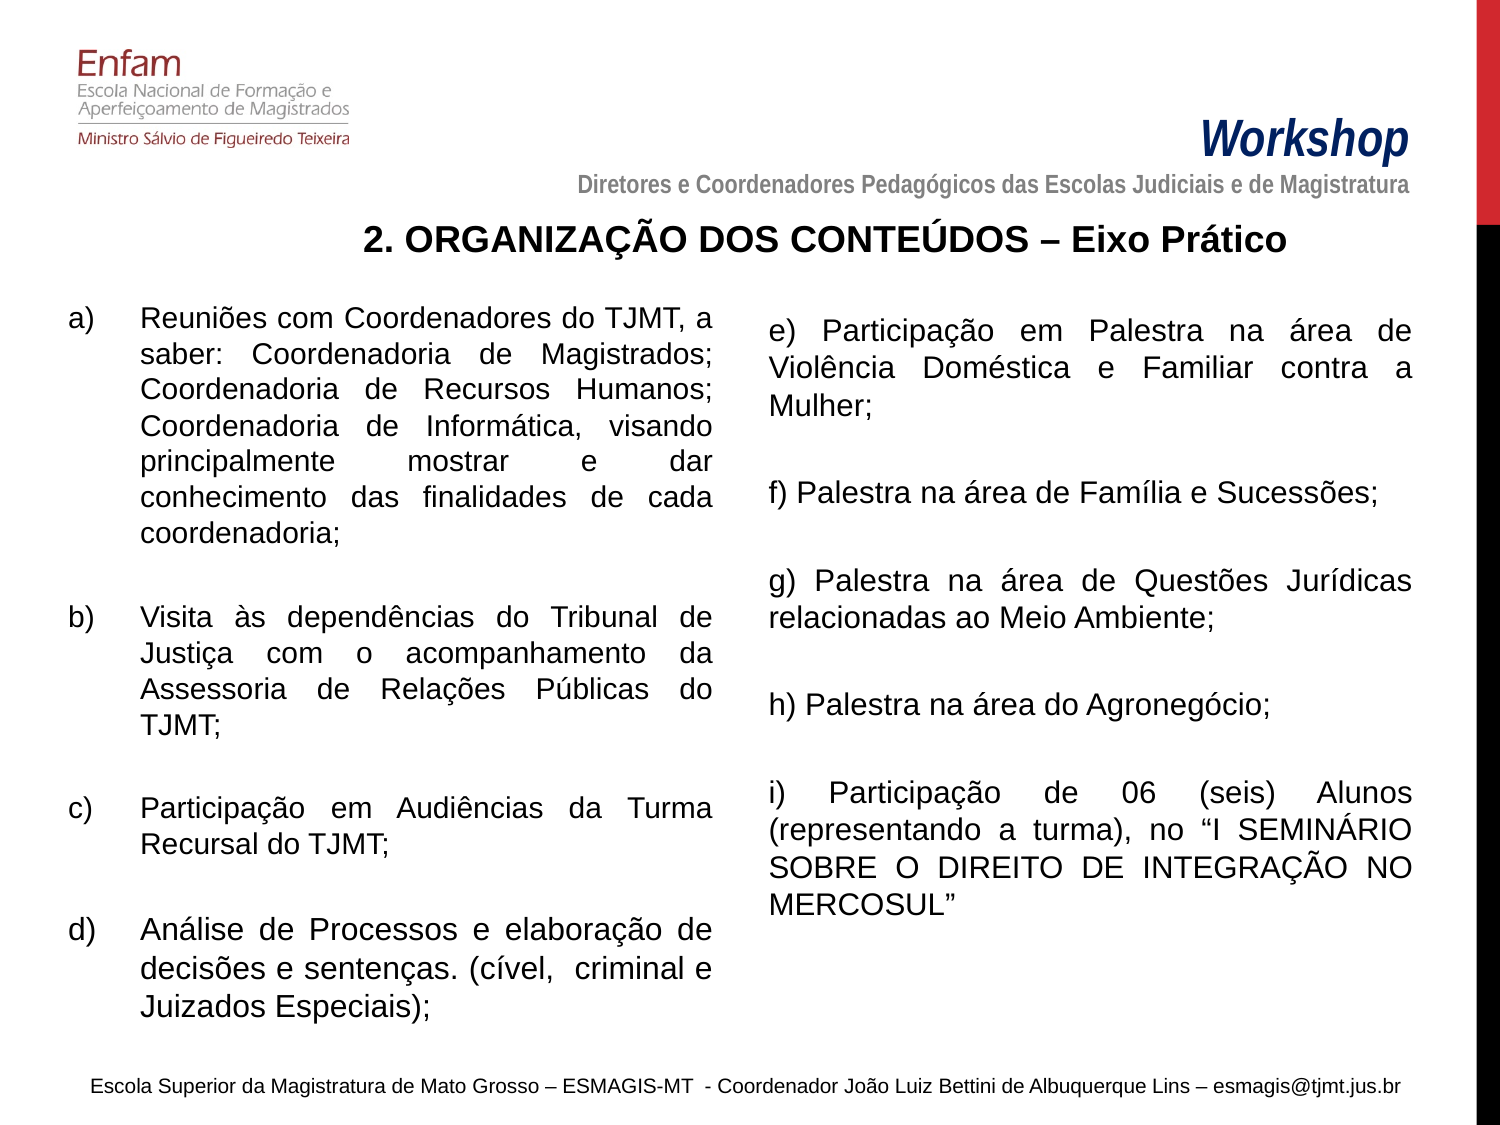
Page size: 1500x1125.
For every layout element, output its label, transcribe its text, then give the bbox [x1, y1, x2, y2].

text_box 2. ORGANIZAÇÃO DOS CONTEÚDOS – Eixo Prático [348, 208, 1341, 313]
picture [76, 48, 349, 148]
text_box Workshop Diretores e Coordenadores Pedagógicos das Escolas Judiciais e de Magistratura [74, 19, 1425, 207]
text_box Reuniões com Coordenadores do TJMT, a saber: Coordenadoria de Magistrados; Coordenadoria de Recursos Humanos; Coordenadoria de Informática, visando principalmente mostrar e dar conhecimento das finalidades de cada coordenadoria; Visita às dependências do Tribunal de Justiça com o acompanhamento da Assessoria de Relações Públicas do TJMT; Participação em Audiências da Turma Recursal do TJMT; Análise de Processos e elaboração de decisões e sentenças. (cível, criminal e Juizados Especiais); [53, 290, 728, 1035]
text_box e) Participação em Palestra na área de Violência Doméstica e Familiar contra a Mulher; f) Palestra na área de Família e Sucessões; g) Palestra na área de Questões Jurídicas relacionadas ao Meio Ambiente; h) Palestra na área do Agronegócio; i) Participação de 06 (seis) Alunos (representando a turma), no “I SEMINÁRIO SOBRE O DIREITO DE INTEGRAÇÃO NO MERCOSUL” [753, 302, 1429, 1047]
footer Escola Superior da Magistratura de Mato Grosso – ESMAGIS-MT - Coordenador João Luiz Bettini de Albuquerque Lins – esmagis@tjmt.jus.br [75, 1065, 1425, 1099]
